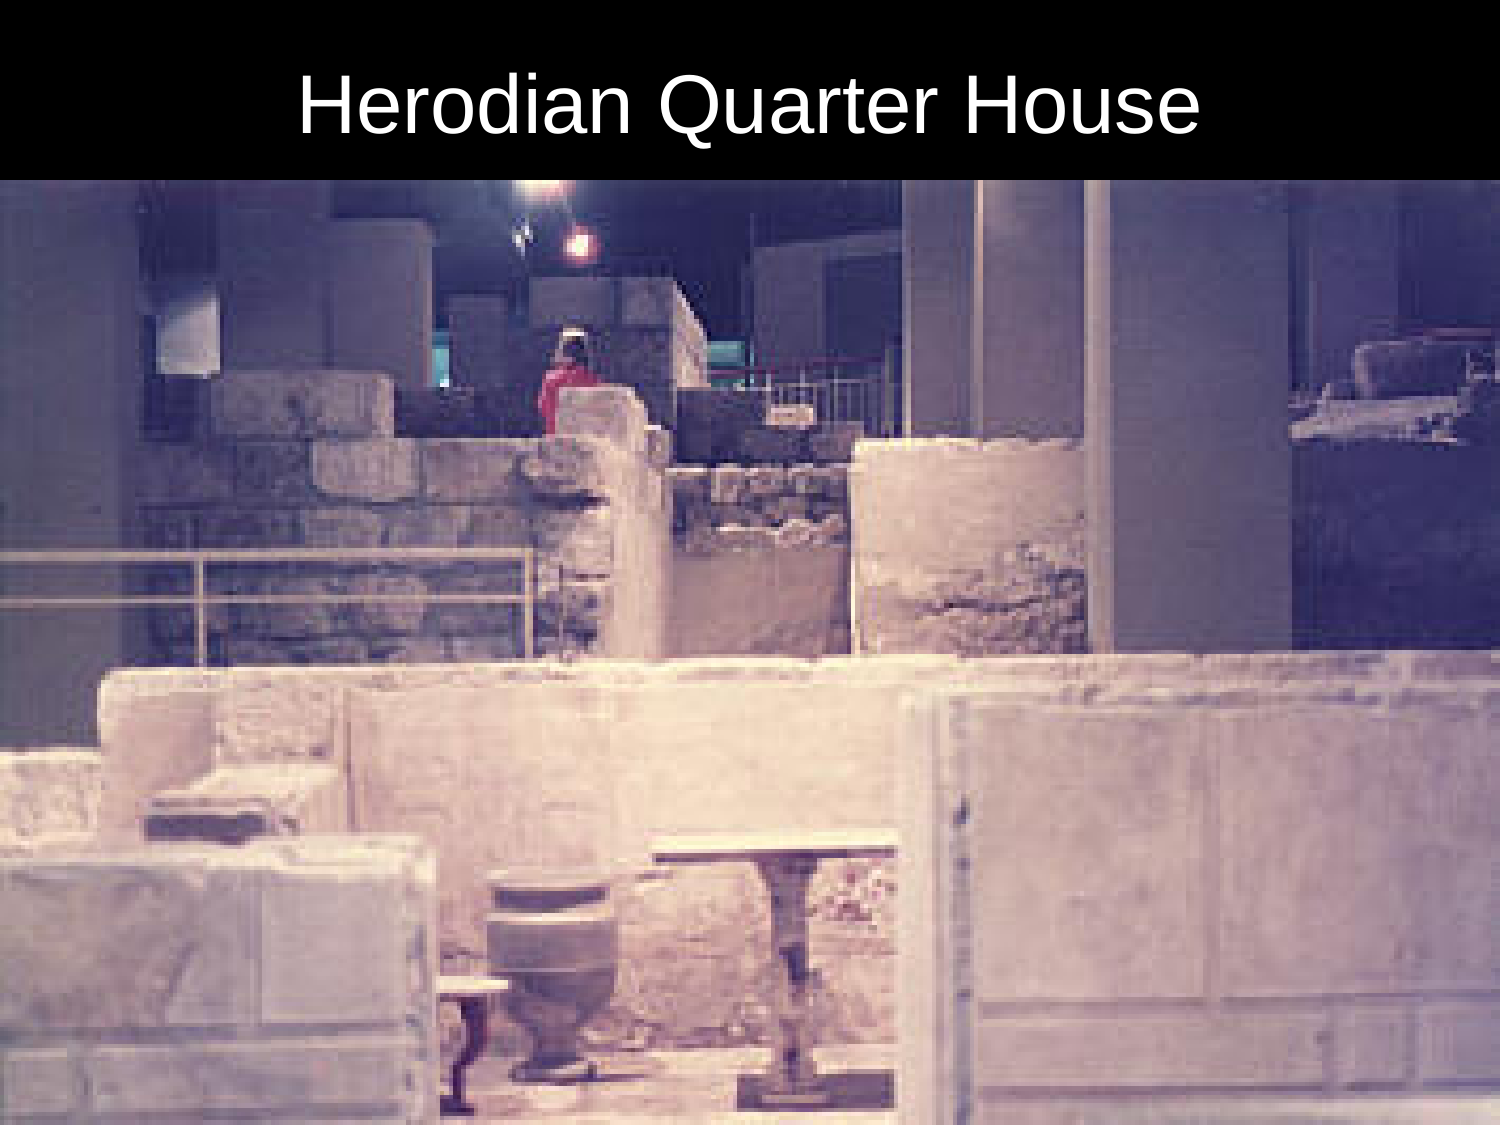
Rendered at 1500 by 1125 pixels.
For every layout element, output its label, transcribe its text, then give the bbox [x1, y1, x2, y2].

title Herodian Quarter House [93, 24, 1407, 175]
picture [0, 179, 1500, 1125]
